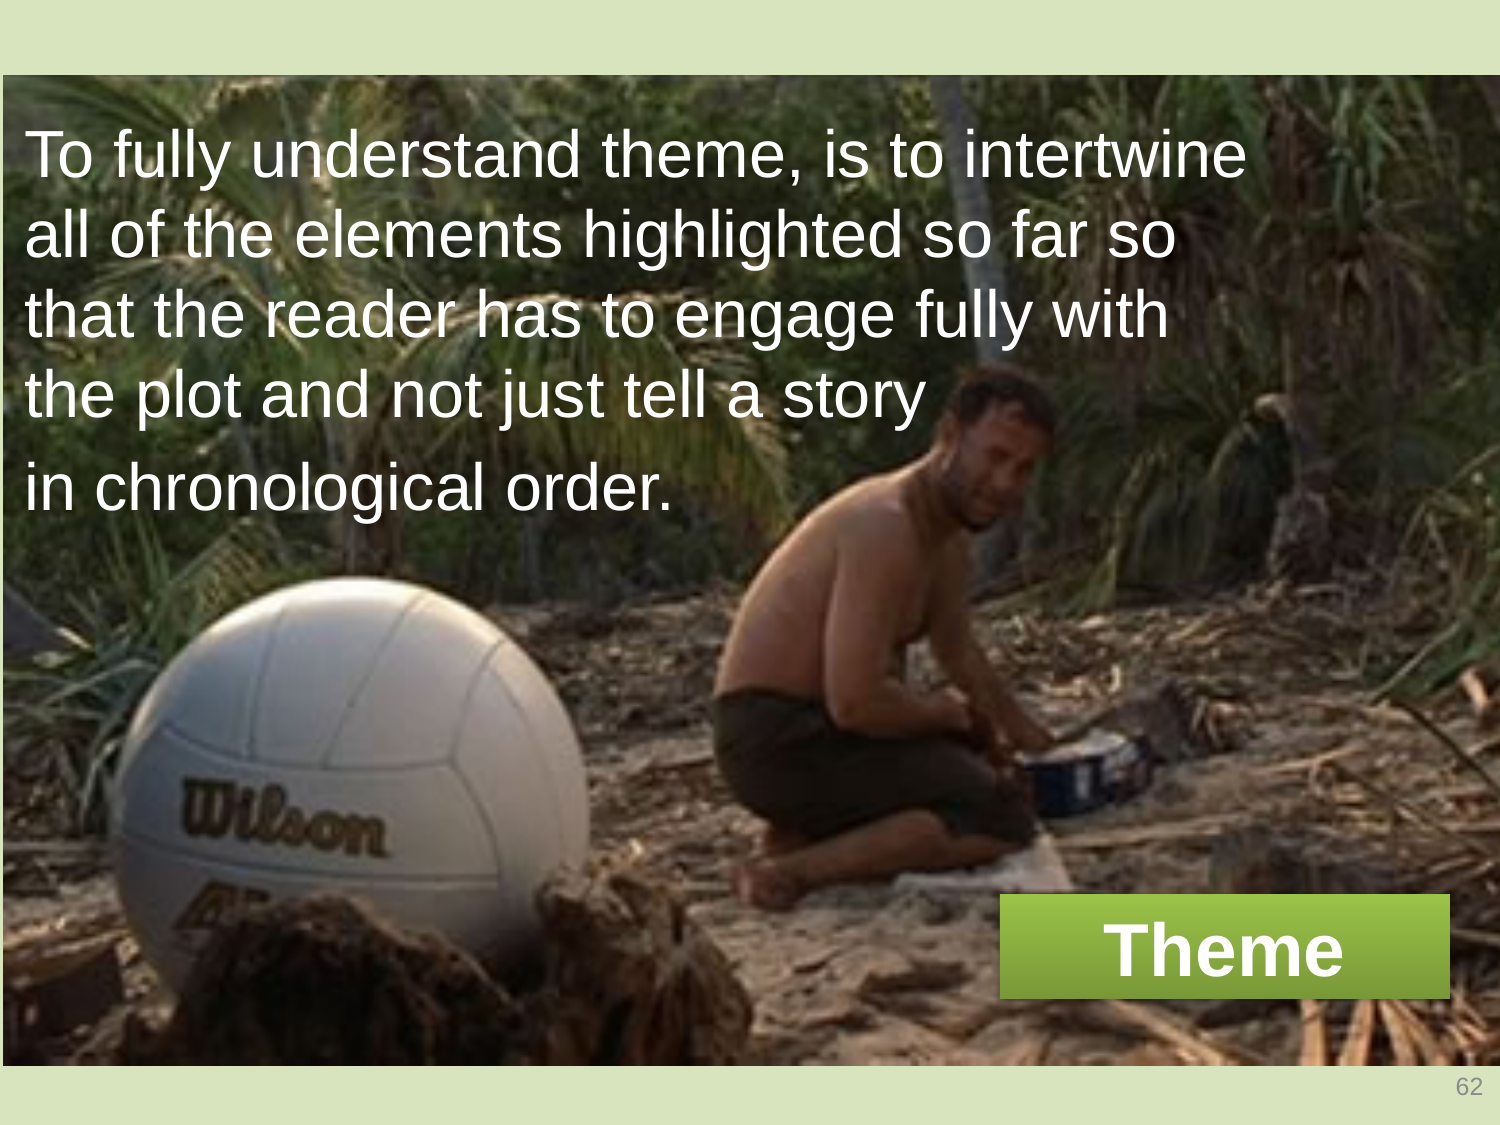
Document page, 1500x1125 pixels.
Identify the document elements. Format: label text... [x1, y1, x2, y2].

slide_number 62 [1350, 1074, 1499, 1121]
picture [2, 74, 1500, 1066]
